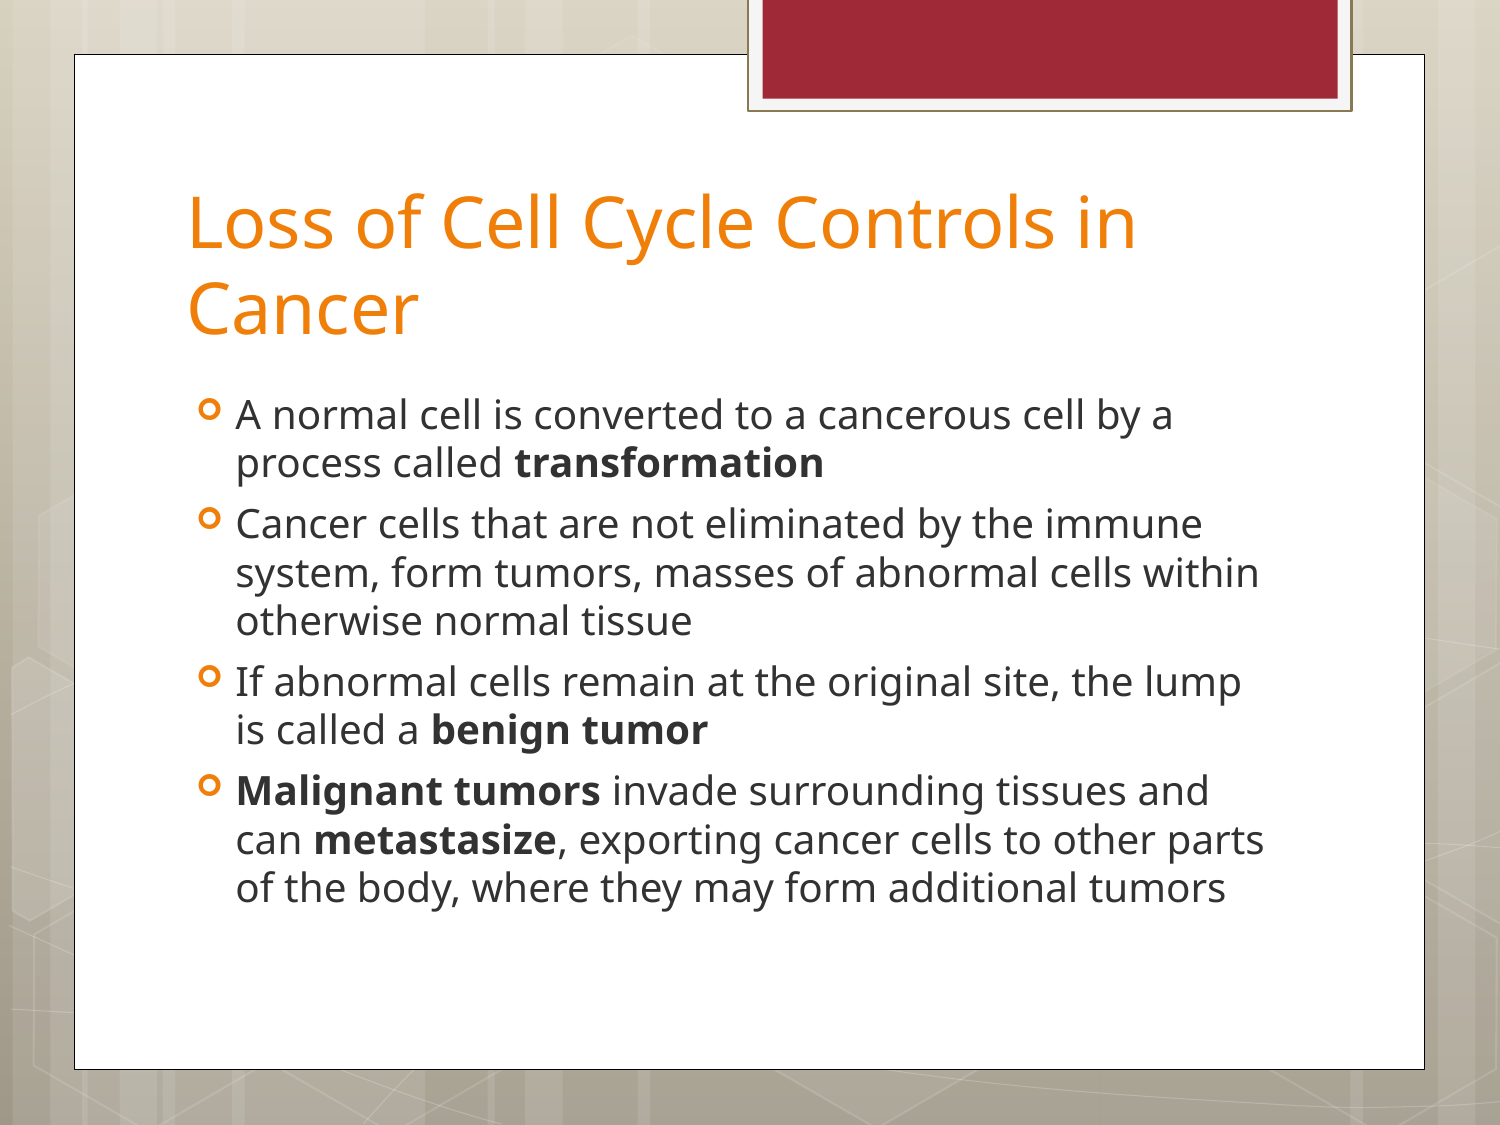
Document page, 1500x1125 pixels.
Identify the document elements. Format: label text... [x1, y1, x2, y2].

title Loss of Cell Cycle Controls in Cancer [171, 168, 1324, 357]
list A normal cell is converted to a cancerous cell by a process called transformation Cancer cells that are not eliminated by the immune system, form tumors, masses of abnormal cells within otherwise normal tissue If abnormal cells remain at the original site, the lump is called a benign tumor Malignant tumors invade surrounding tissues and can metastasize, exporting cancer cells to other parts of the body, where they may form additional tumors [171, 381, 1283, 957]
